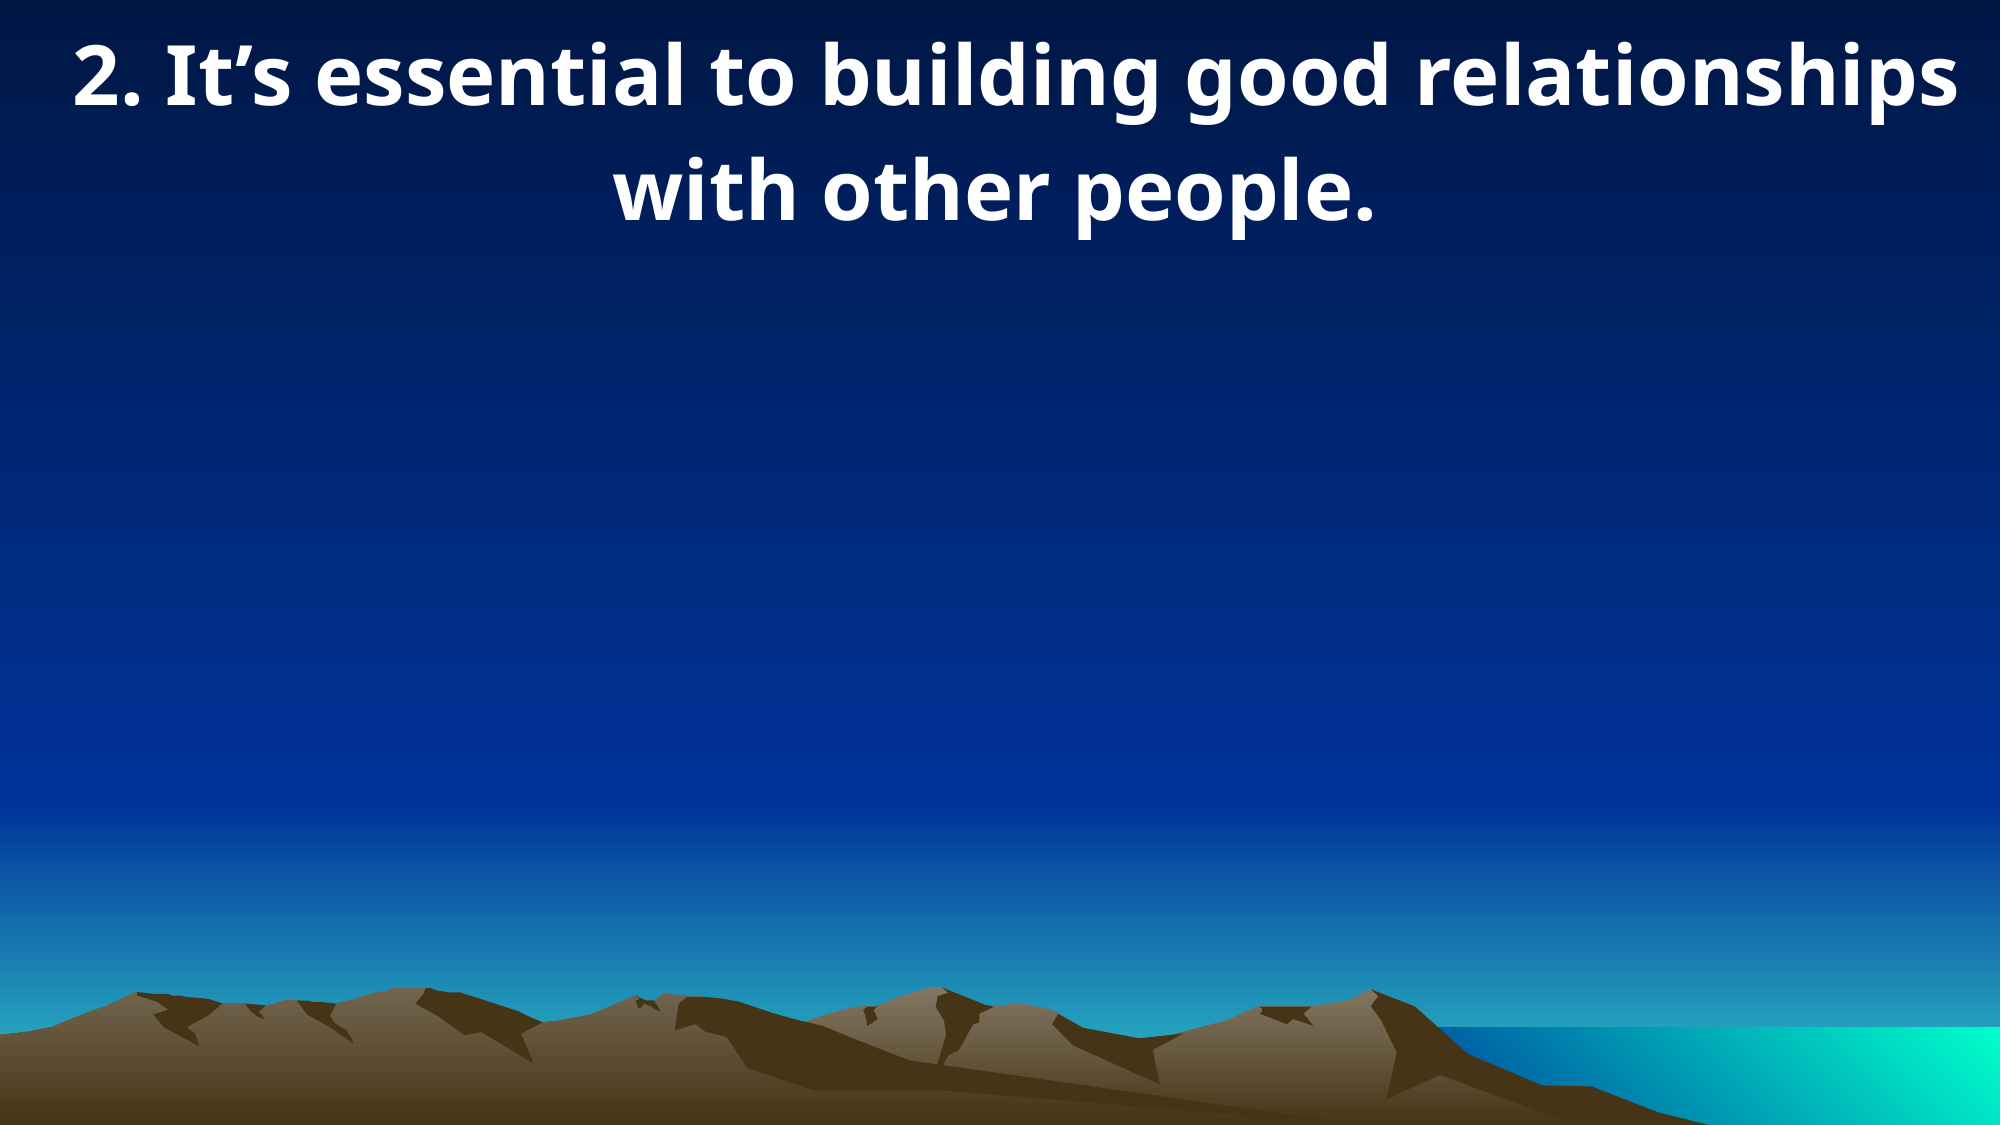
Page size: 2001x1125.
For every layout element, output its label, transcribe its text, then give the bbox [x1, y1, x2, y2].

text_box 2. It’s essential to building good relationships with other people. [24, 0, 1988, 825]
